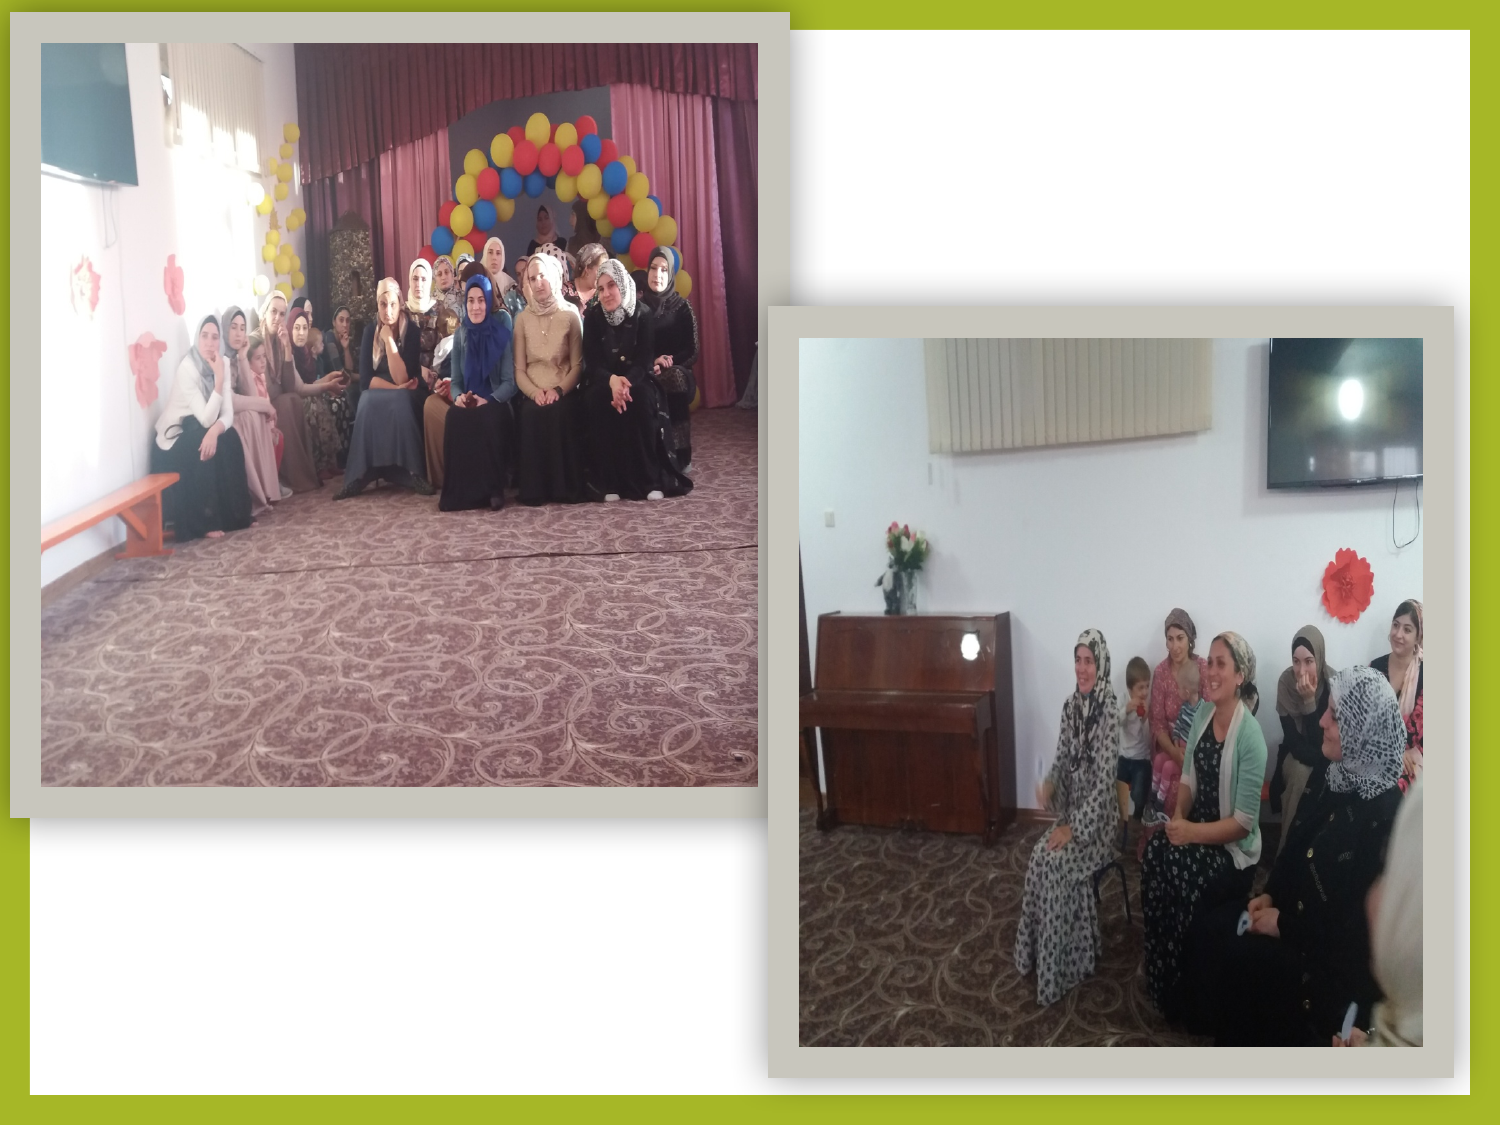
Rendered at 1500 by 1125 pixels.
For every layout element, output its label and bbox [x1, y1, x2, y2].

list [40, 42, 759, 788]
list [798, 337, 1424, 1048]
